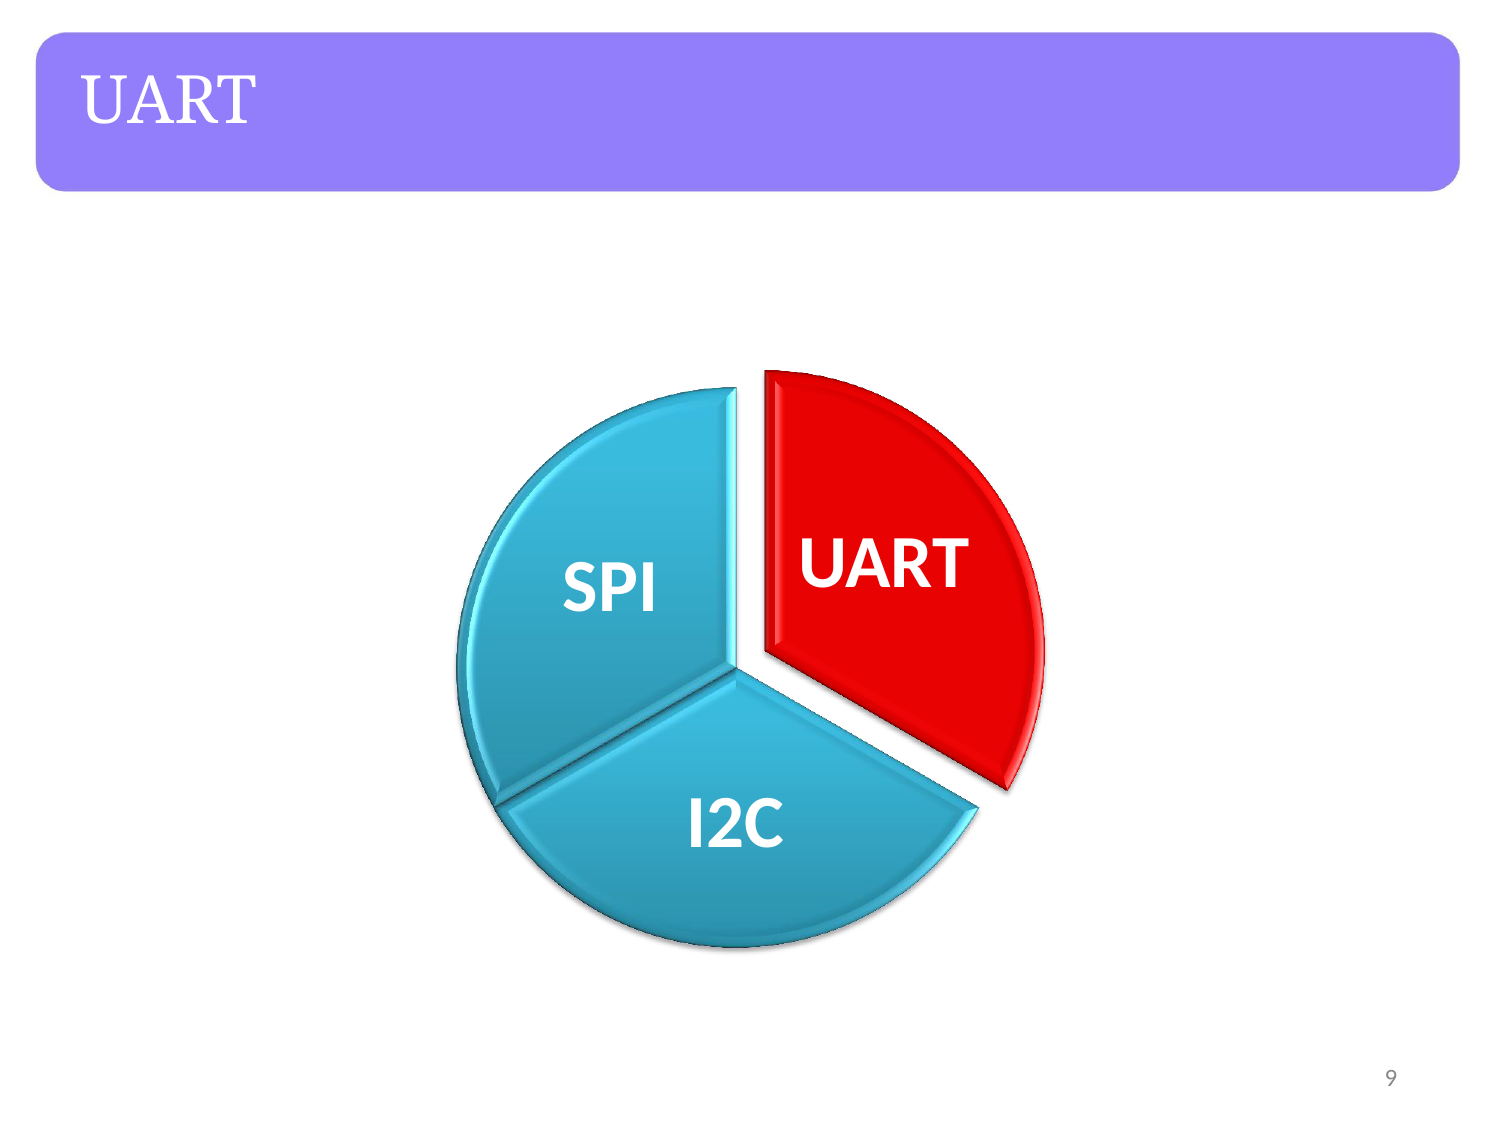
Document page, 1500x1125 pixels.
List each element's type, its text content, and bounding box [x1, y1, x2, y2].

text_box [448, 383, 743, 818]
text_box I2C [684, 770, 787, 863]
text_box SPI [560, 534, 661, 627]
title UART [743, 510, 972, 663]
text_box [759, 369, 1050, 800]
text_box UART [78, 54, 279, 137]
picture [32, 32, 1462, 197]
text_box [485, 663, 986, 958]
slide_number ‹#› [1378, 1060, 1417, 1125]
